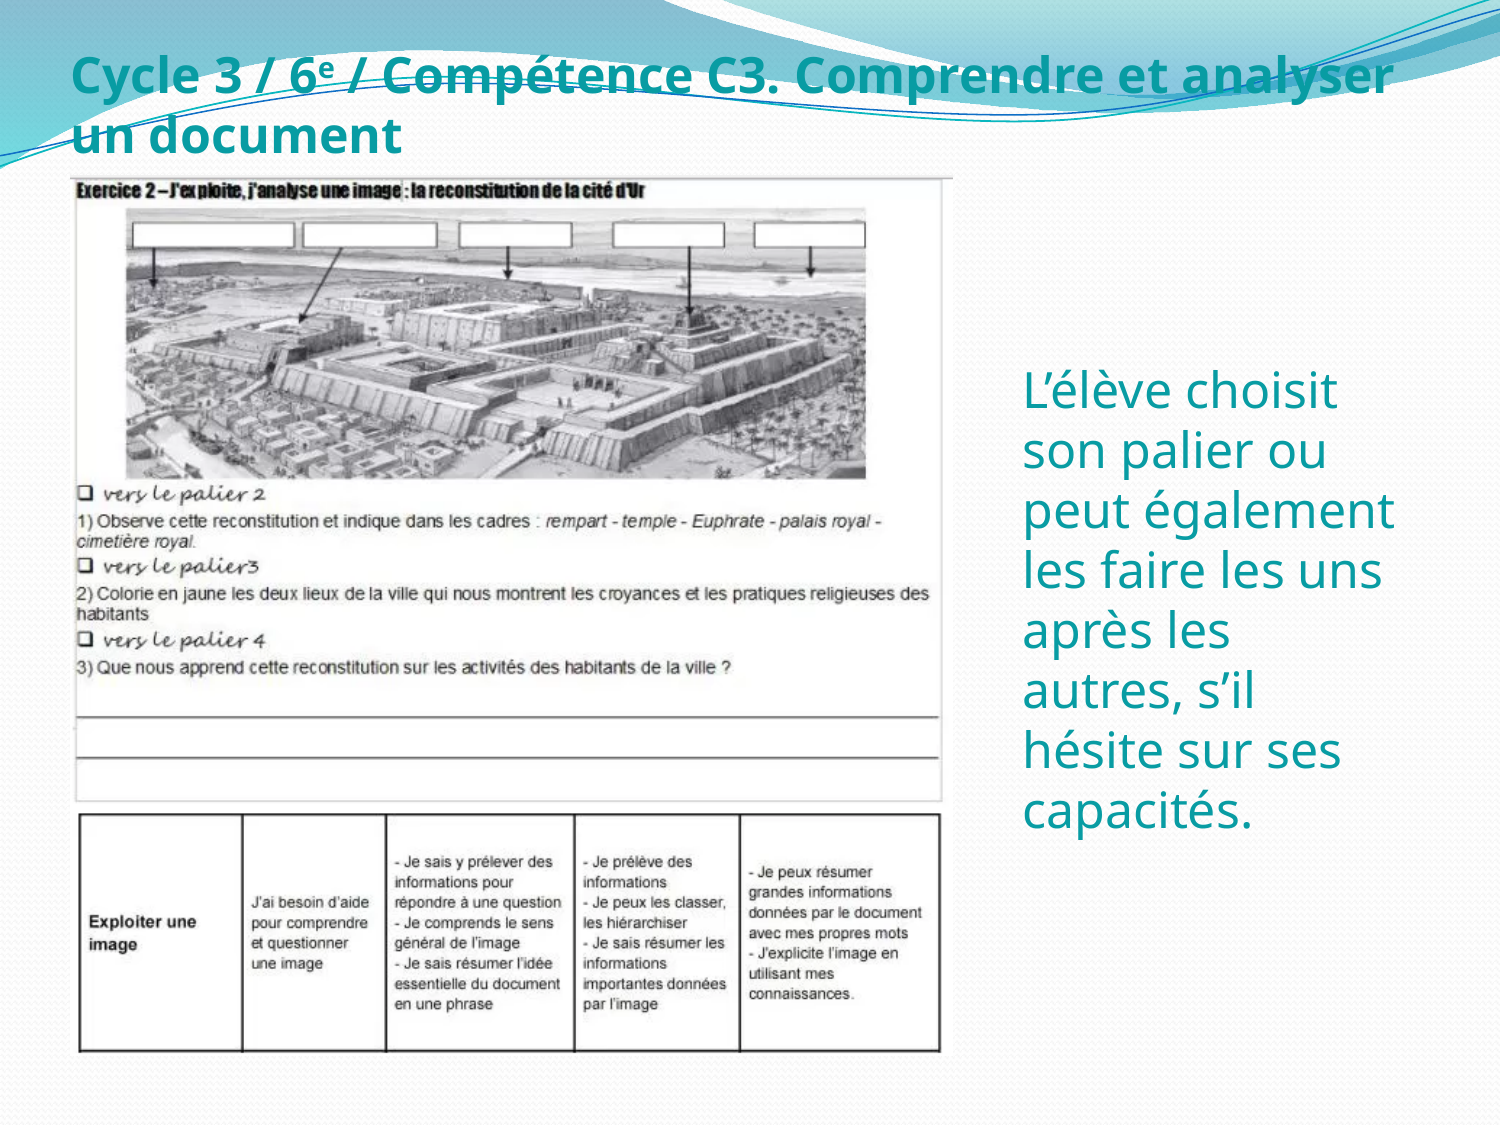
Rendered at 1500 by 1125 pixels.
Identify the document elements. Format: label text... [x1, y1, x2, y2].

title Cycle 3 / 6e / Compétence C3. Comprendre et analyser un document [70, 58, 1421, 164]
text_box L’élève choisit son palier ou peut également les faire les uns après les autres, s’il hésite sur ses capacités. [1007, 351, 1418, 847]
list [70, 175, 954, 1056]
